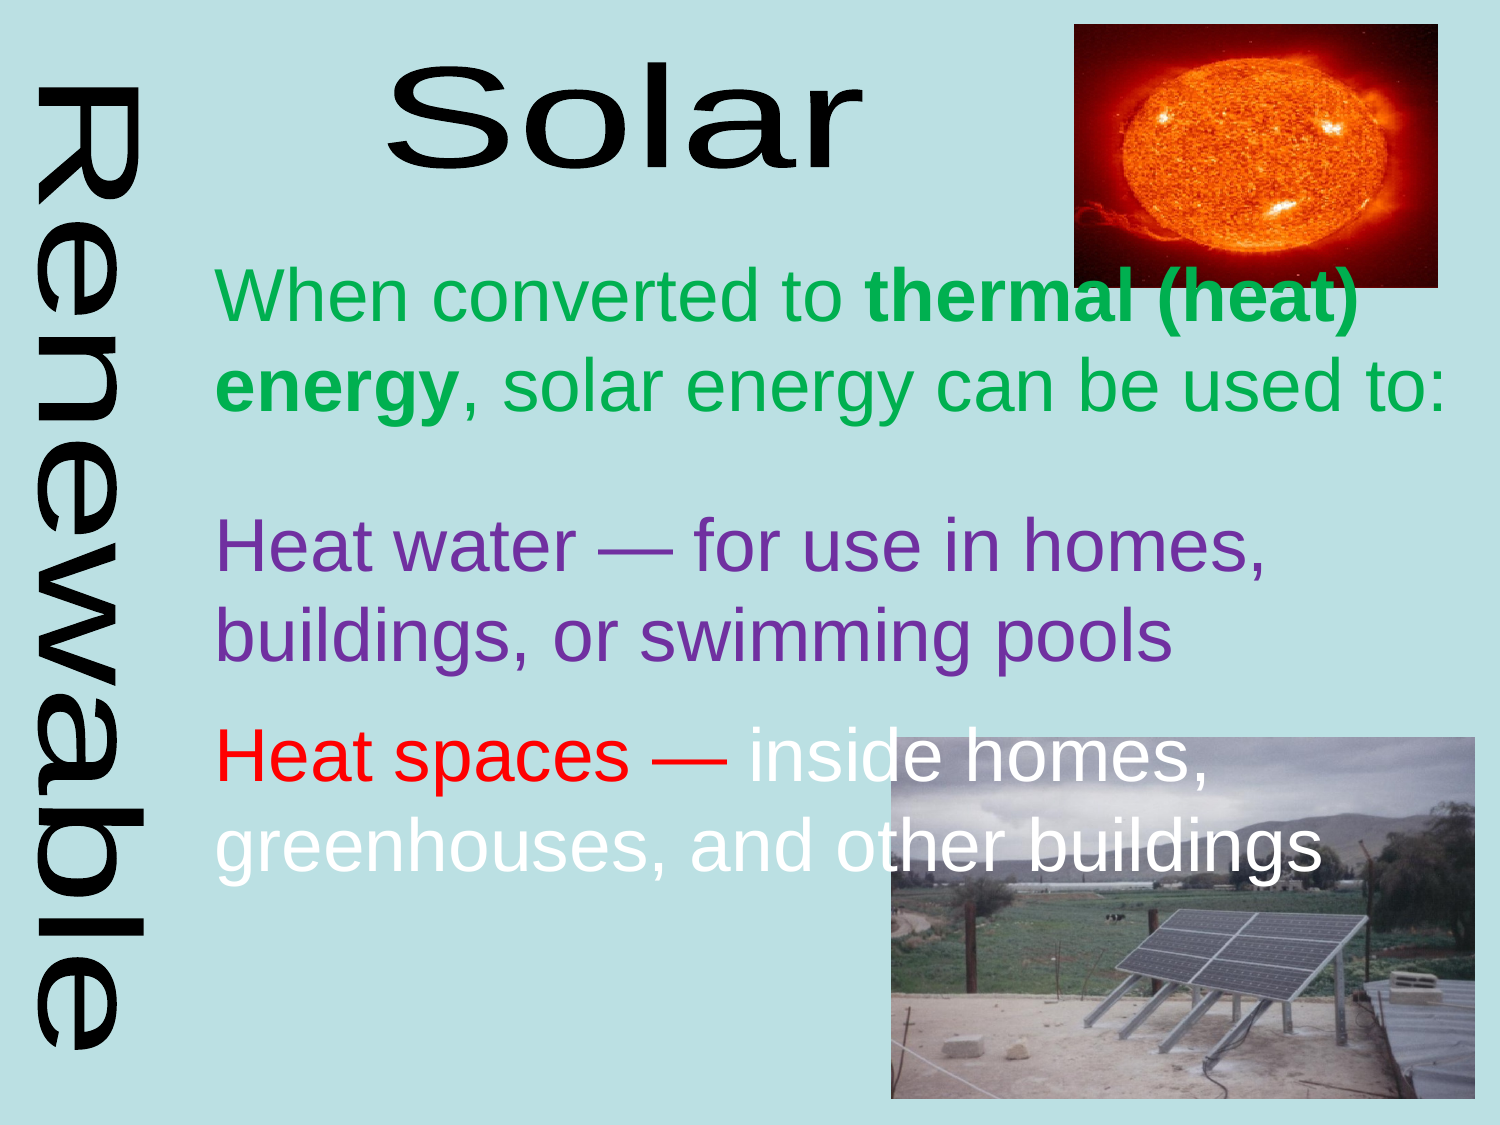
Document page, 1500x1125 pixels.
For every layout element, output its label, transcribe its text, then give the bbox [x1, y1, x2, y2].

picture [890, 737, 1476, 1099]
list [1074, 24, 1438, 288]
text_box When converted to thermal (heat) energy, solar energy can be used to: Heat water — for use in homes, buildings, or swimming pools Heat spaces — inside homes, greenhouses, and other buildings [199, 238, 1475, 894]
